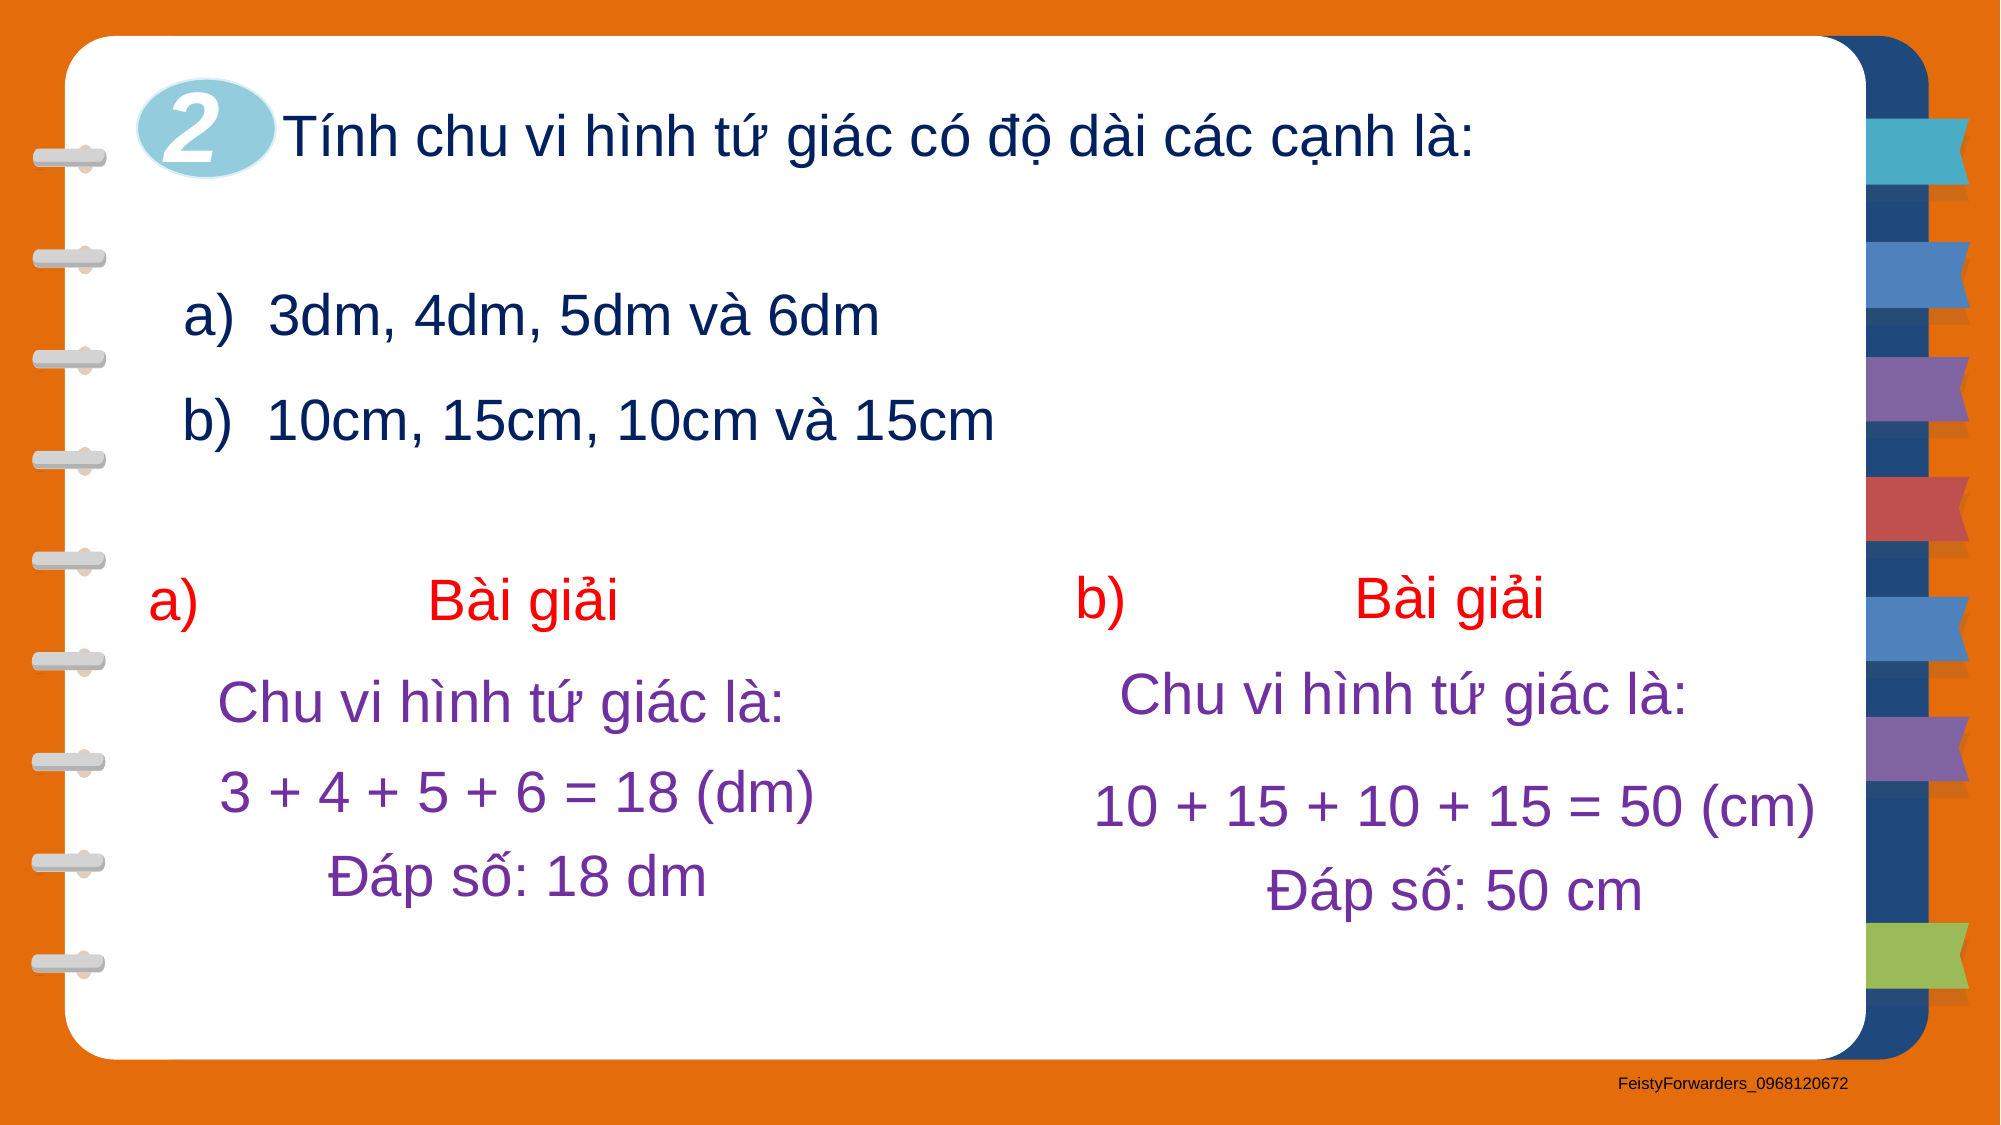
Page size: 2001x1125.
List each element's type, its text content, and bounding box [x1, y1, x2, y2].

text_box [962, 562, 1848, 925]
text_box Tính chu vi hình tứ giác có độ dài các cạnh là: [276, 100, 1562, 178]
text_box b) 10cm, 15cm, 10cm và 15cm [170, 384, 1045, 462]
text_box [137, 55, 276, 192]
text_box a) 3dm, 4dm, 5dm và 6dm [172, 279, 1112, 360]
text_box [137, 564, 839, 933]
